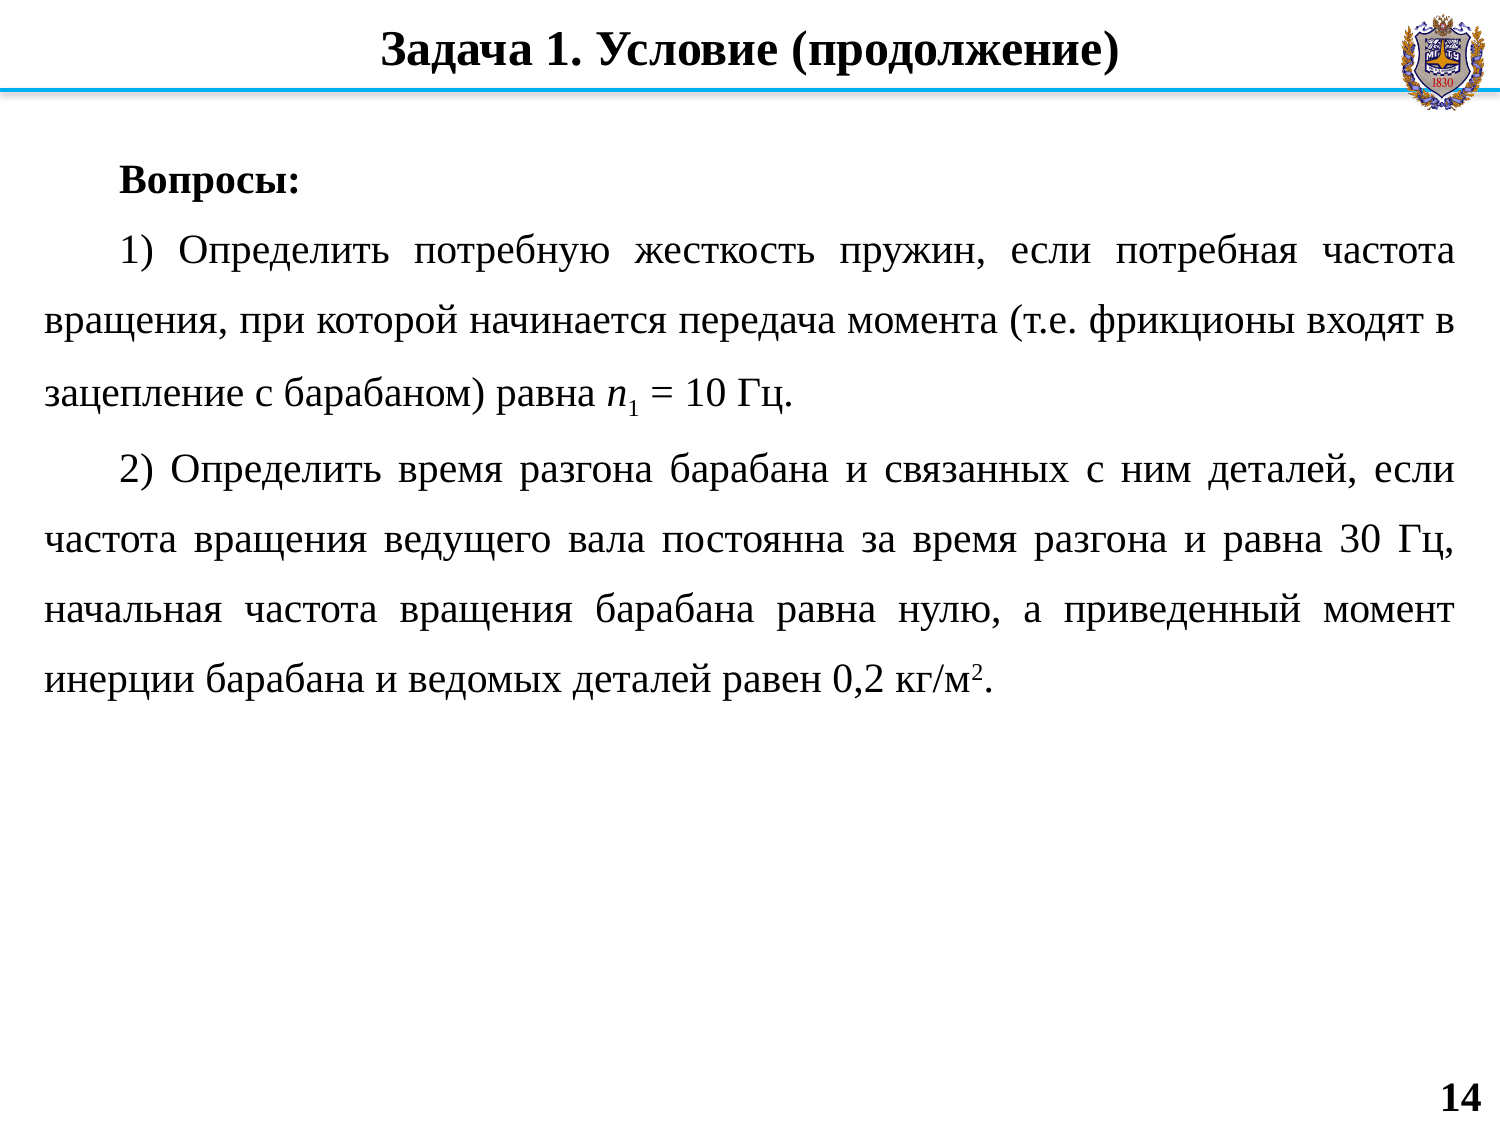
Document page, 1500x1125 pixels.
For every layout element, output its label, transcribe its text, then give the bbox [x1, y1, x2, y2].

text_box Вопросы: 1) Определить потребную жесткость пружин, если потребная частота вращения, при которой начинается передача момента (т.е. фрикционы входят в зацепление с барабаном) равна n1 = 10 Гц. 2) Определить время разгона барабана и связанных с ним деталей, если частота вращения ведущего вала постоянна за время разгона и равна 30 Гц, начальная частота вращения барабана равна нулю, а приведенный момент инерции барабана и ведомых деталей равен 0,2 кг/м2. [29, 124, 1471, 709]
picture [1399, 12, 1487, 114]
title Задача 1. Условие (продолжение) [153, 1, 1347, 89]
slide_number 14 [1421, 1065, 1500, 1125]
